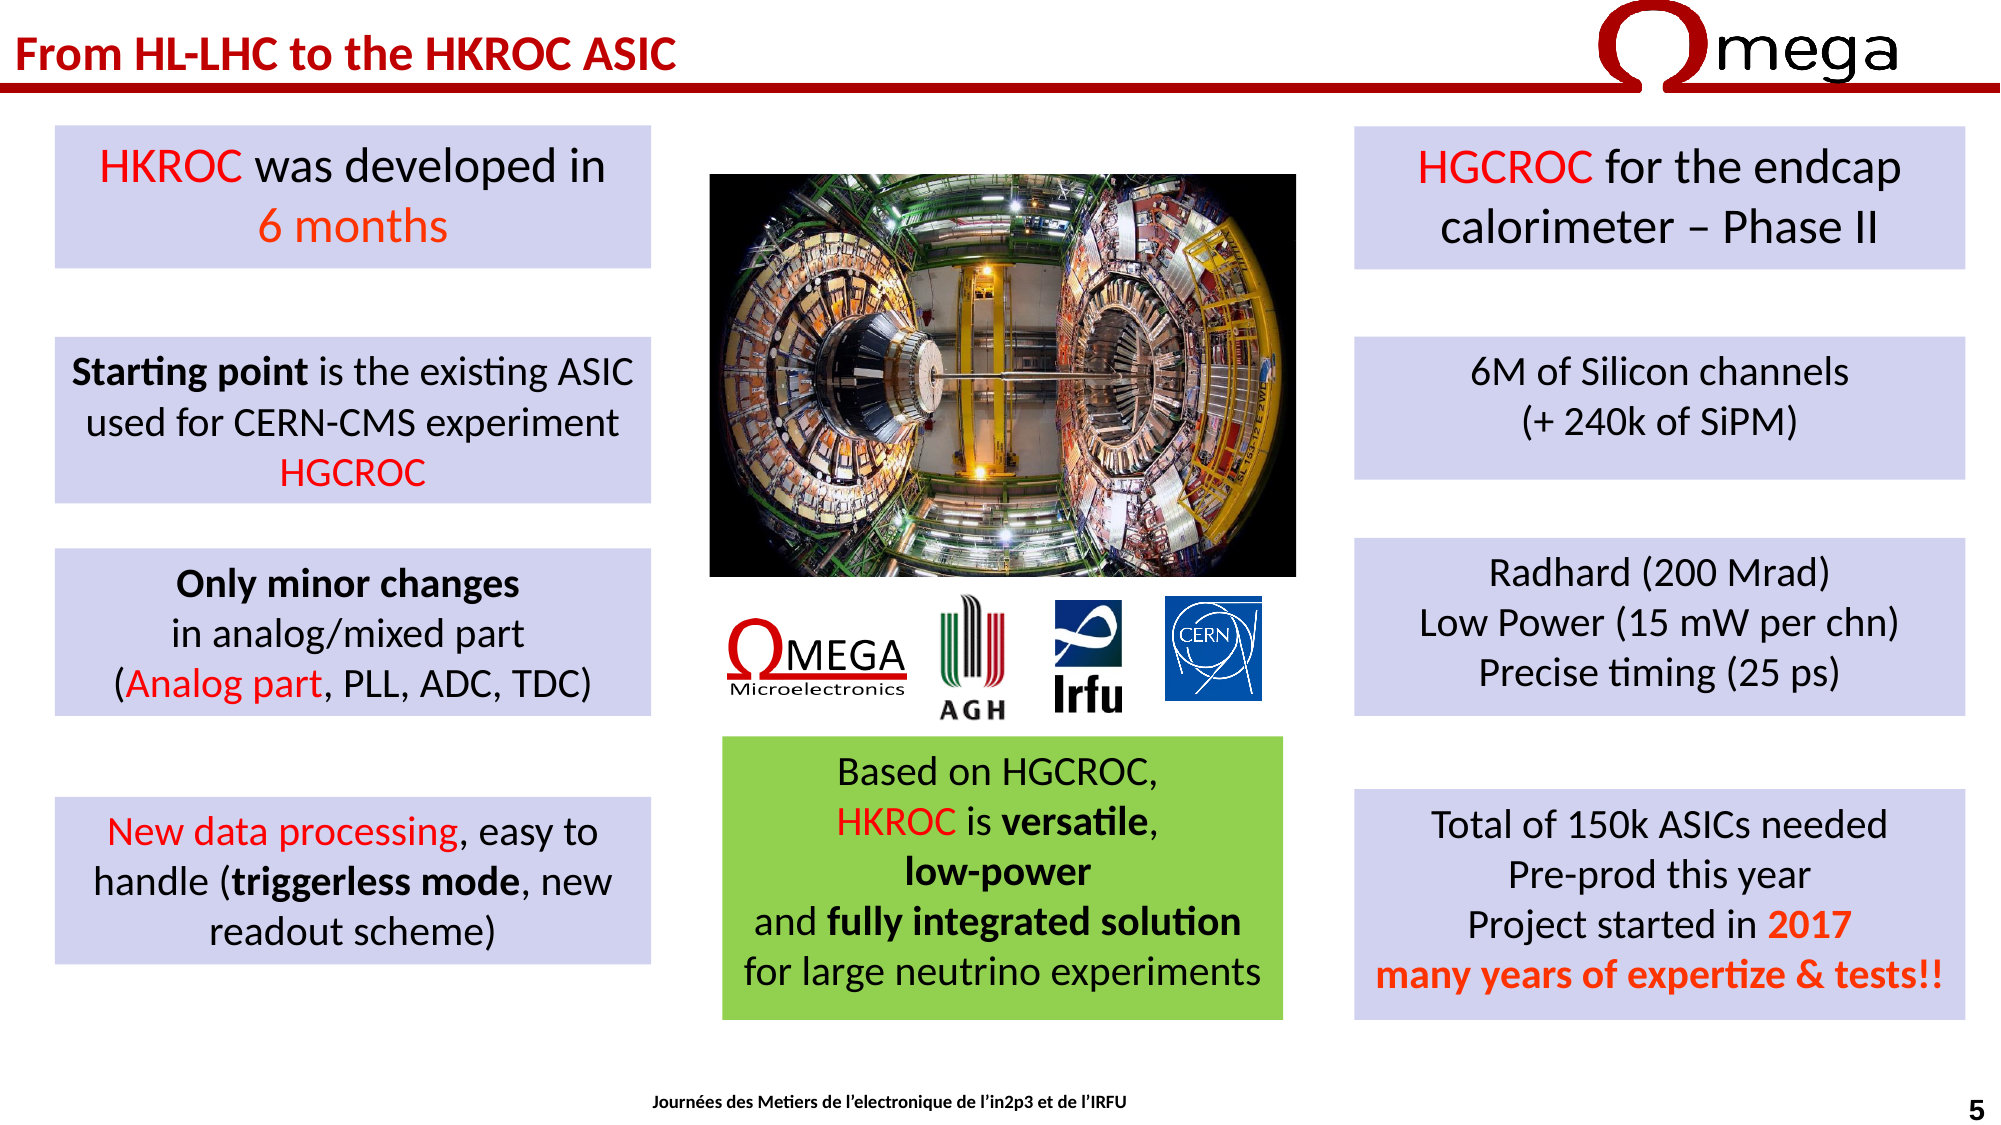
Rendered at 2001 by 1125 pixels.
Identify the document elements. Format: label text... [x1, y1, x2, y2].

title From HL-LHC to the HKROC ASIC [0, 0, 1497, 102]
picture [921, 578, 1021, 734]
text_box HKROC was developed in 6 months [54, 125, 652, 269]
text_box HGCROC for the endcap calorimeter – Phase II [1354, 126, 1966, 270]
picture [709, 173, 1297, 577]
text_box Based on HGCROC, HKROC is versatile, low-power and fully integrated solution for large neutrino experiments [722, 736, 1284, 1020]
footer Journées des Metiers de l’electronique de l’in2p3 et de l’IRFU [54, 1082, 1725, 1118]
picture [1497, 0, 2000, 93]
text_box Only minor changes in analog/mixed part (Analog part, PLL, ADC, TDC) [54, 548, 652, 716]
text_box Radhard (200 Mrad) Low Power (15 mW per chn) Precise timing (25 ps) [1354, 537, 1966, 716]
slide_number 5 [1834, 1084, 2000, 1125]
text_box 6M of Silicon channels (+ 240k of SiPM) [1354, 336, 1966, 480]
picture [1054, 600, 1122, 713]
picture [1164, 596, 1262, 701]
text_box Total of 150k ASICs needed Pre-prod this year Project started in 2017 many years of expertize & tests!! [1354, 789, 1966, 1020]
picture [727, 618, 907, 695]
text_box New data processing, easy to handle (triggerless mode, new readout scheme) [54, 796, 652, 965]
text_box Starting point is the existing ASIC used for CERN-CMS experiment HGCROC [54, 336, 652, 504]
